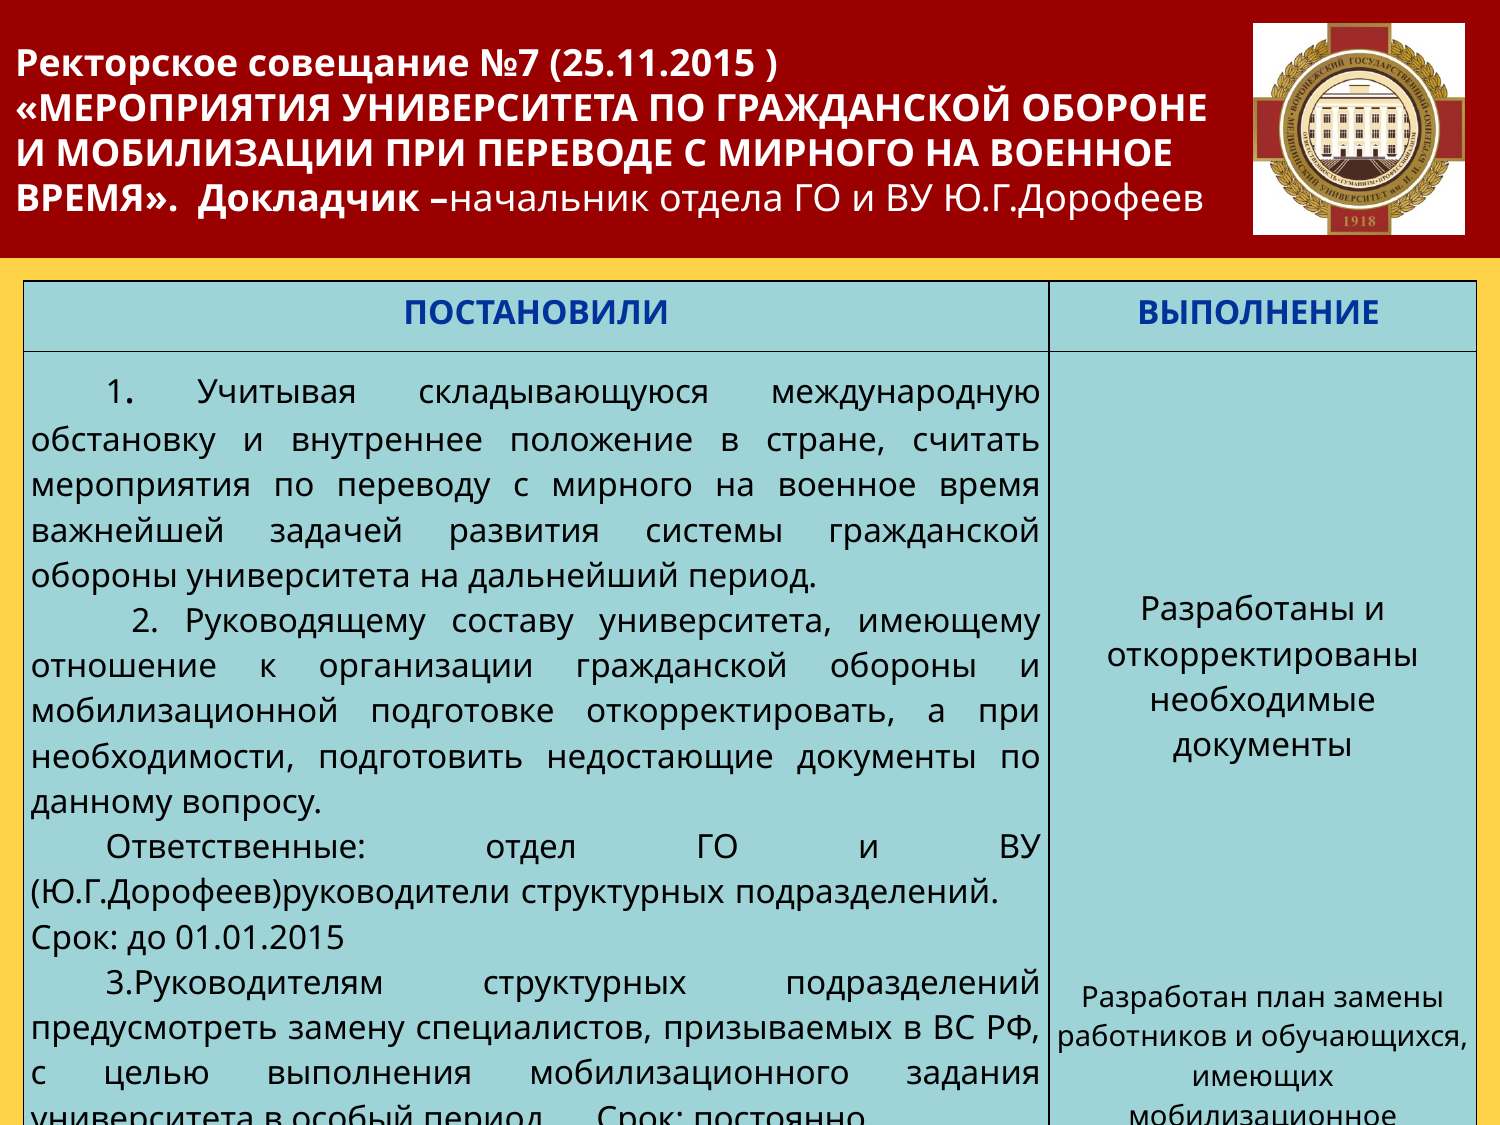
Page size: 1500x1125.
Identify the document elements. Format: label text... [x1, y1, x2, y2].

table_header ПОСТАНОВИЛИ [24, 282, 1048, 351]
table_cell Разработаны и откорректированы необходимые документы Разработан план замены работников и обучающихся, имеющих мобилизационное предписание [1050, 352, 1476, 1125]
picture [1253, 23, 1466, 235]
title Ректорское совещание №7 (25.11.2015 ) «МЕРОПРИЯТИЯ УНИВЕРСИТЕТА ПО ГРАЖДАНСКОЙ ОБОРОНЕ И МОБИЛИЗАЦИИ ПРИ ПЕРЕВОДЕ С МИРНОГО НА ВОЕННОЕ ВРЕМЯ». Докладчик –начальник отдела ГО и ВУ Ю.Г.Дорофеев [0, 0, 1500, 259]
table_header ВЫПОЛНЕНИЕ [1050, 282, 1476, 351]
table_cell 1. Учитывая складывающуюся международную обстановку и внутреннее положение в стране, считать мероприятия по переводу с мирного на военное время важнейшей задачей развития системы гражданской обороны университета на дальнейший период. 2. Руководящему составу университета, имеющему отношение к организации гражданской обороны и мобилизационной подготовке откорректировать, а при необходимости, подготовить недостающие документы по данному вопросу. Ответственные: отдел ГО и ВУ (Ю.Г.Дорофеев)руководители структурных подразделений. Срок: до 01.01.2015 3.Руководителям структурных подразделений предусмотреть замену специалистов, призываемых в ВС РФ, с целью выполнения мобилизационного задания университета в особый период. Срок: постоянно. [24, 352, 1048, 1125]
